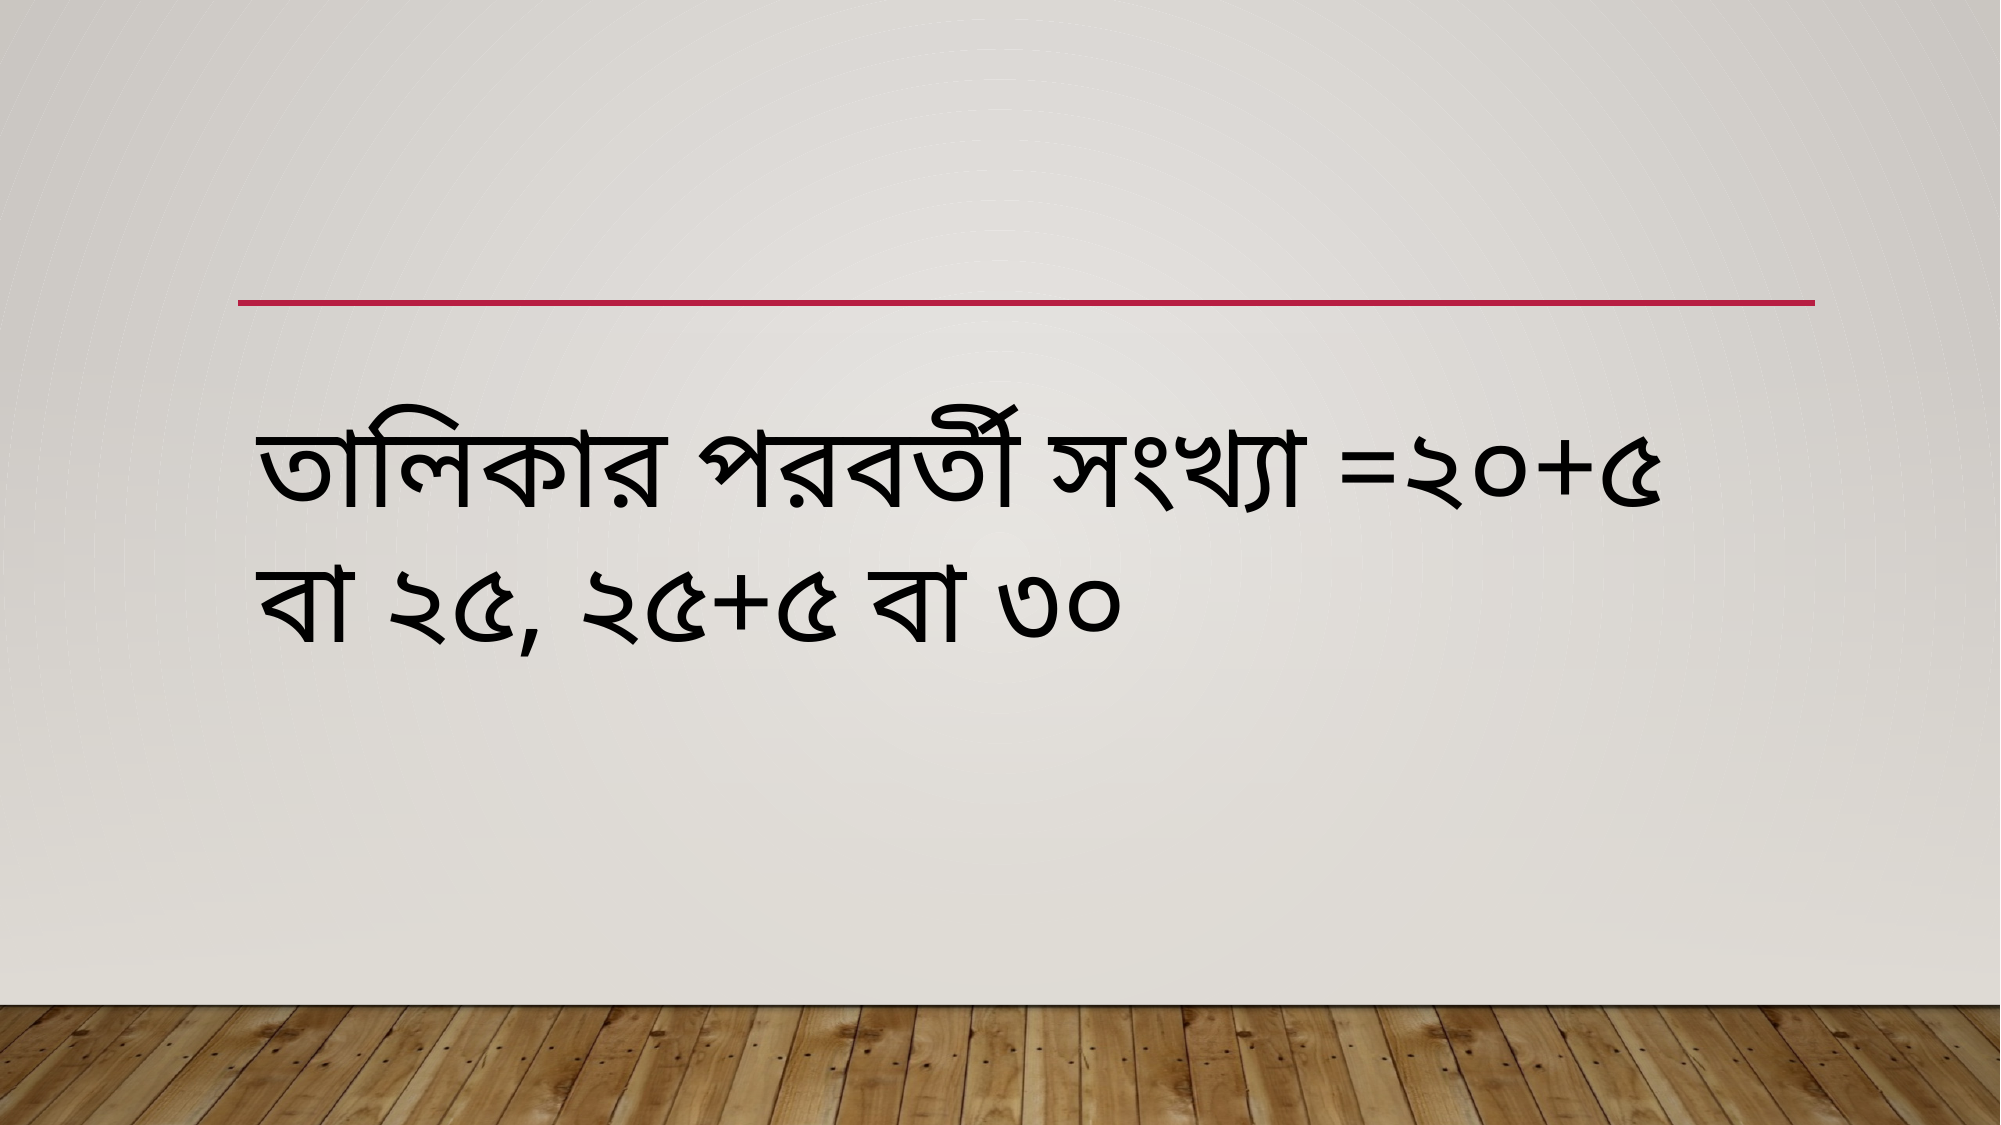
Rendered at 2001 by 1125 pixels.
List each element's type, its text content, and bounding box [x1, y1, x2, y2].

text_box তালিকার পরবর্তী সংখ্যা =২০+৫ বা ২৫, ২৫+৫ বা ৩০ [242, 387, 1757, 672]
picture [0, 1005, 2000, 1125]
